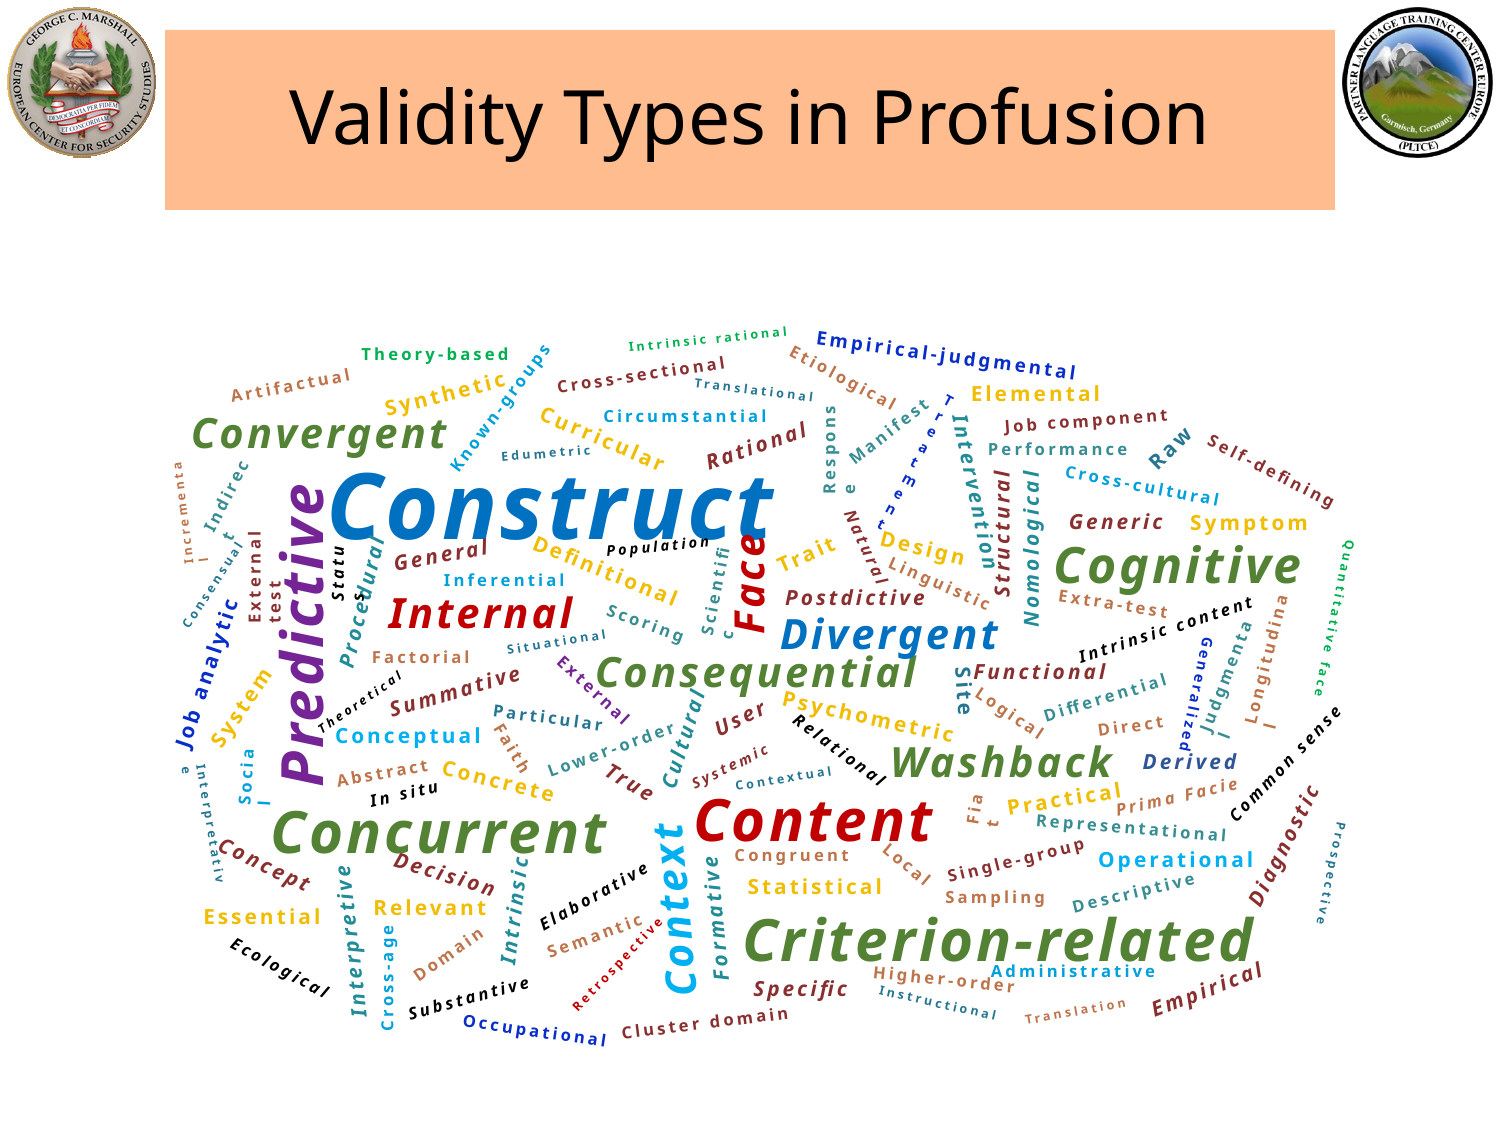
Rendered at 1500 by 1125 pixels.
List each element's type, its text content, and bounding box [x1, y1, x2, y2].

title Validity Types in Profusion [165, 29, 1335, 210]
picture [7, 7, 156, 158]
picture [1342, 7, 1493, 158]
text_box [166, 314, 1357, 1050]
